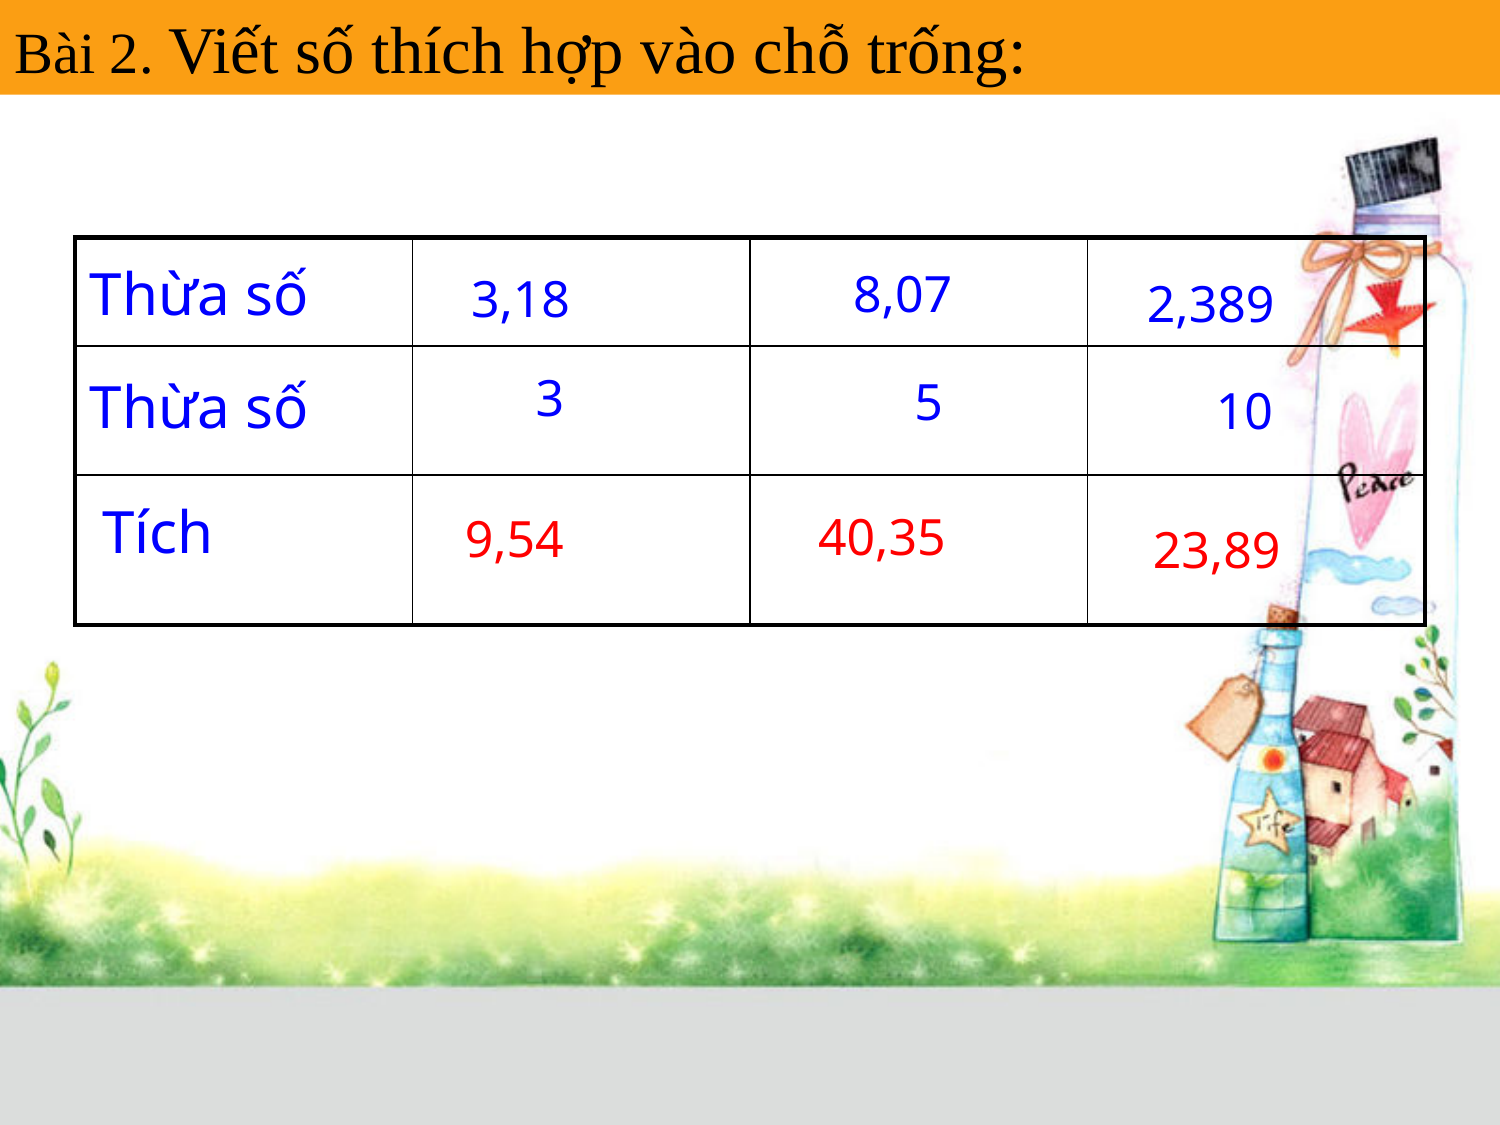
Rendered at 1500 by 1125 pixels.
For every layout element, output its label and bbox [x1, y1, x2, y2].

list [0, 0, 1500, 1125]
